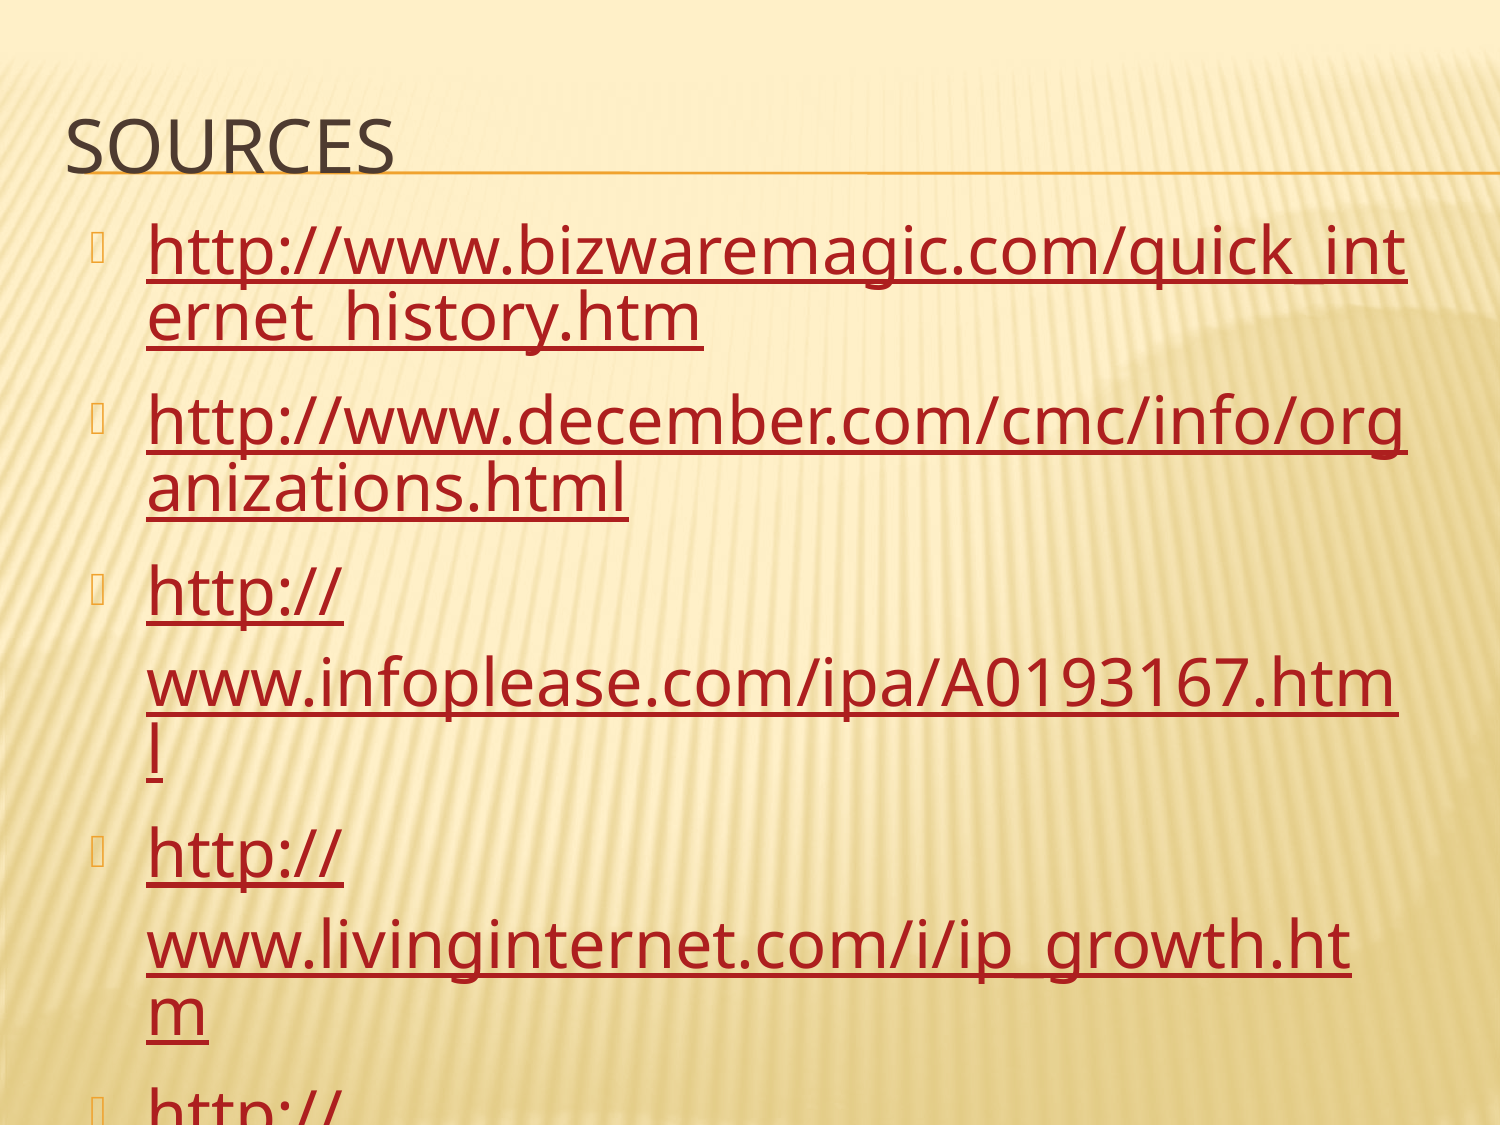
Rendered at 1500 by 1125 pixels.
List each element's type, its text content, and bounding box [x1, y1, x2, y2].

title SOURCES [50, 75, 1475, 213]
list http://www.bizwaremagic.com/quick_internet_history.htm http://www.december.com/cmc/info/organizations.html http://www.infoplease.com/ipa/A0193167.html http://www.livinginternet.com/i/ip_growth.htm http://en.wikipedia.org/wiki/Comparison_of_web_application_frameworks [75, 200, 1425, 1063]
